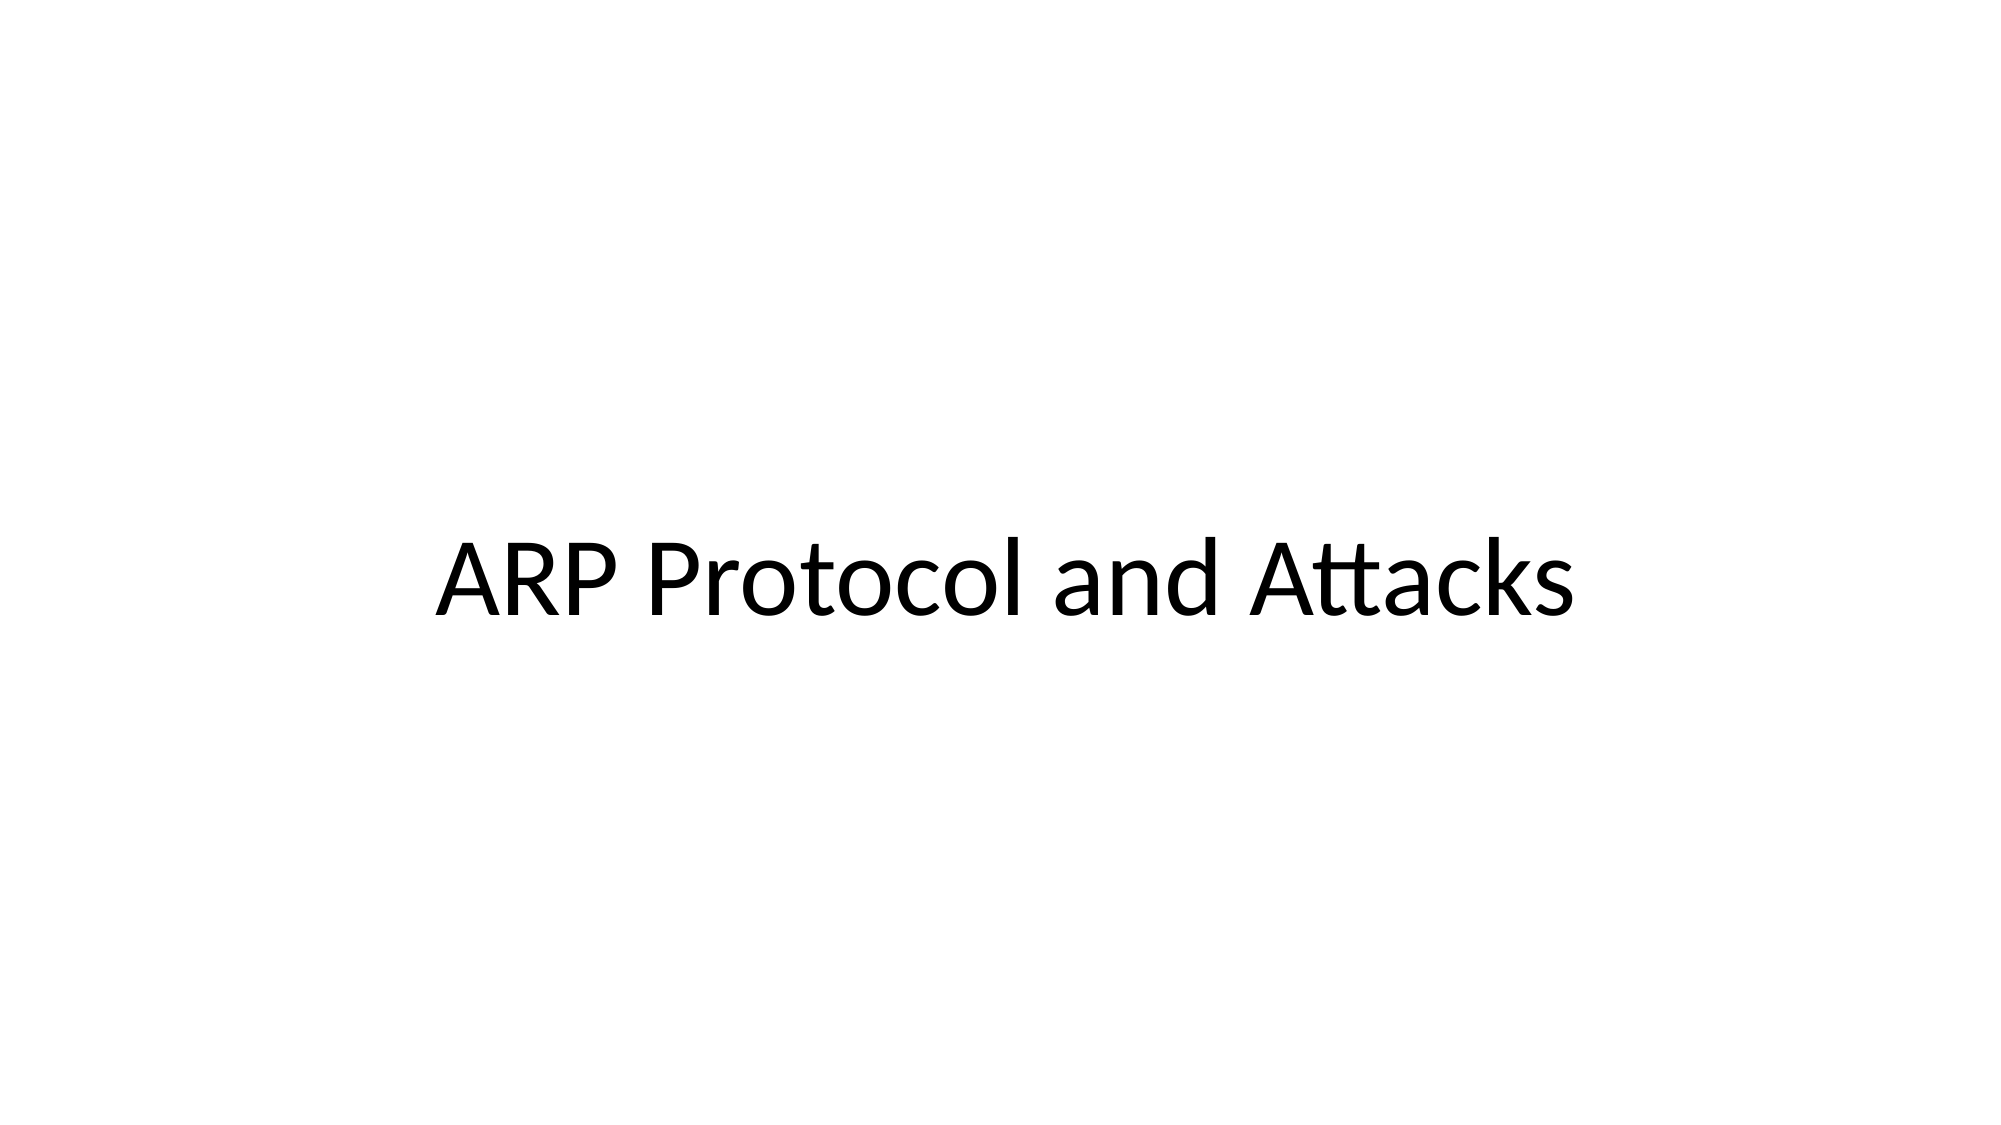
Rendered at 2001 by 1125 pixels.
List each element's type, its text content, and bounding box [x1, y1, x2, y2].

title ARP Protocol and Attacks [275, 450, 1738, 692]
